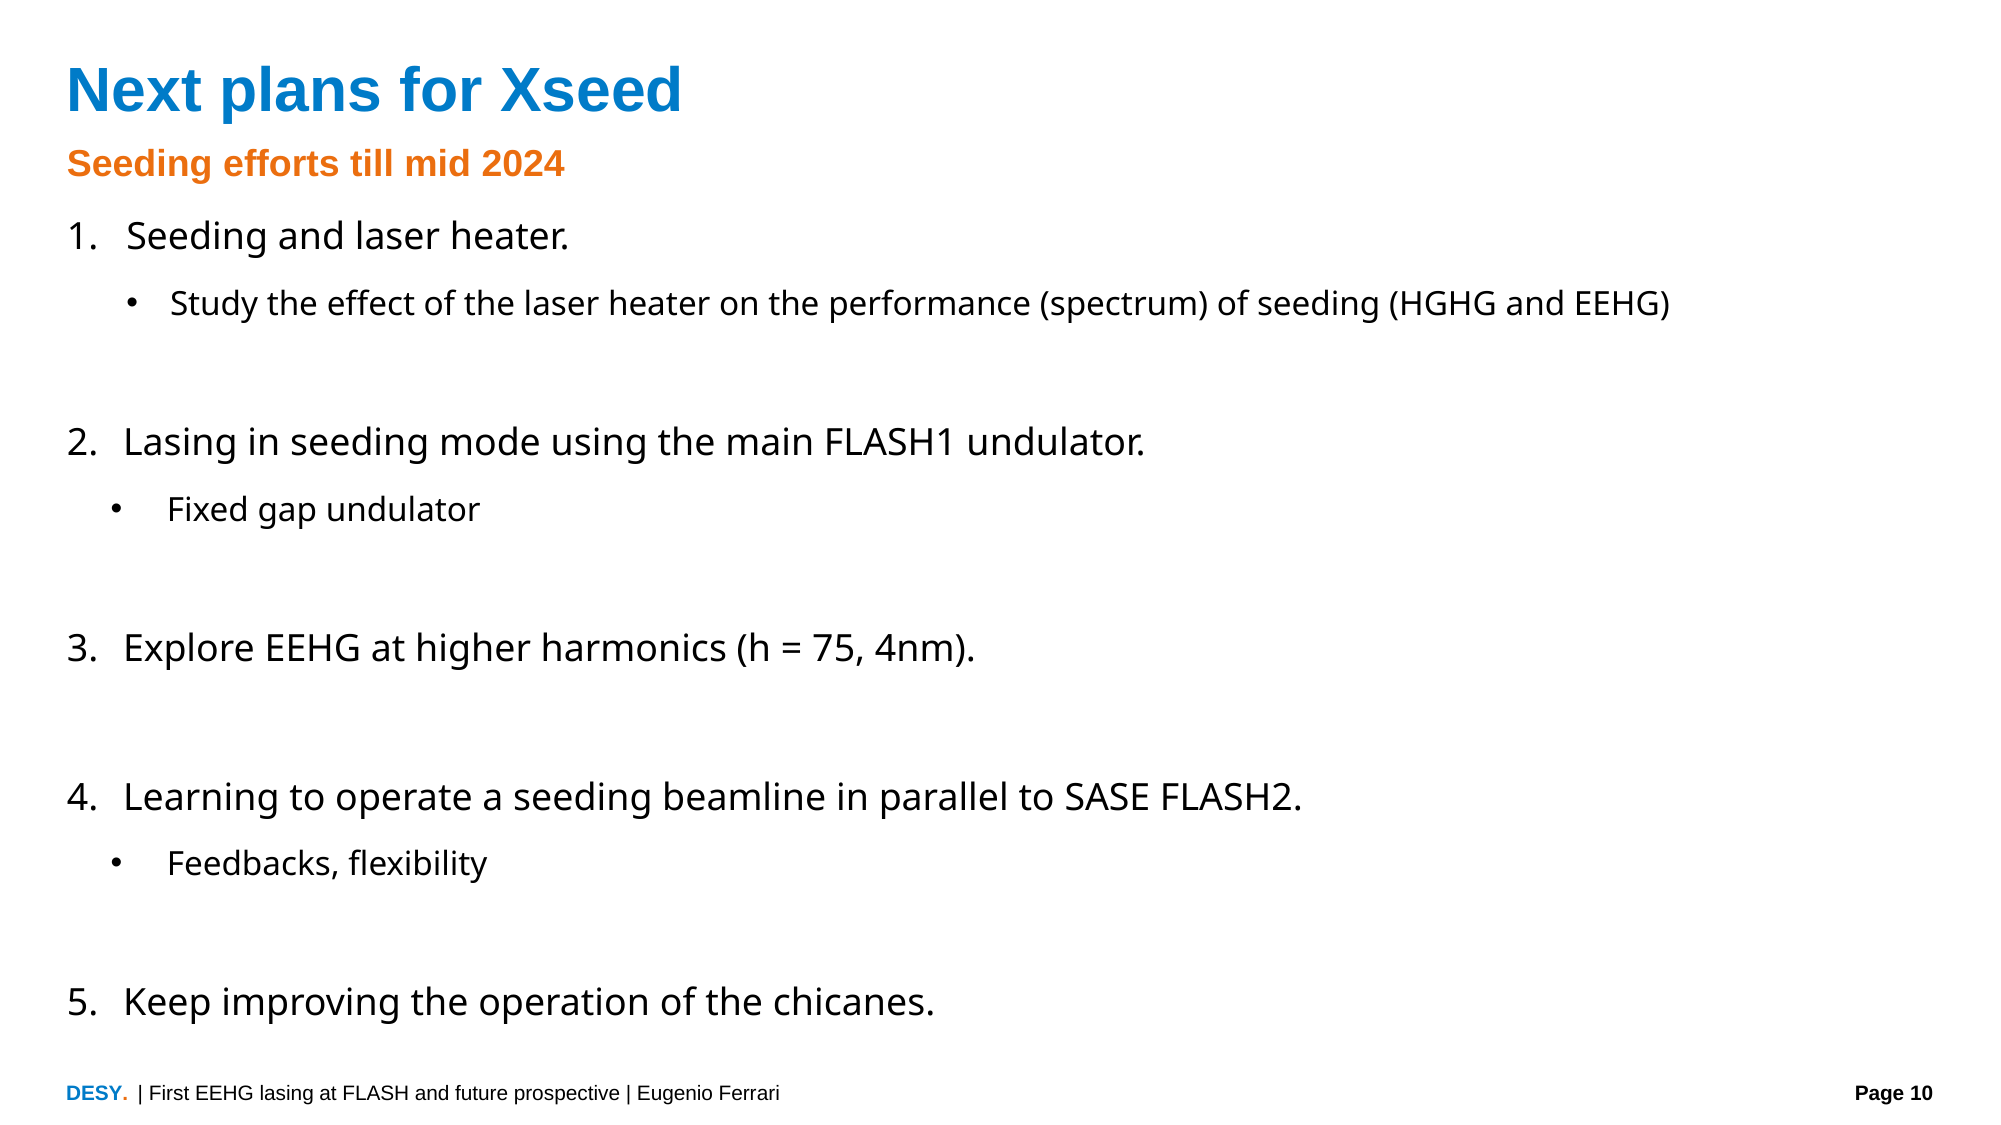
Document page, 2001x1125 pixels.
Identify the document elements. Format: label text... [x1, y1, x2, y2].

list Seeding efforts till mid 2024 [66, 134, 1933, 197]
list Seeding and laser heater. Study the effect of the laser heater on the performance (spectrum) of seeding (HGHG and EEHG) Lasing in seeding mode using the main FLASH1 undulator. Fixed gap undulator Explore EEHG at higher harmonics (h = 75, 4nm). Learning to operate a seeding beamline in parallel to SASE FLASH2. Feedbacks, flexibility Keep improving the operation of the chicanes. [66, 208, 1933, 1030]
footer | First EEHG lasing at FLASH and future prospective | Eugenio Ferrari [137, 1079, 1762, 1111]
title Next plans for Xseed [66, 57, 1933, 132]
